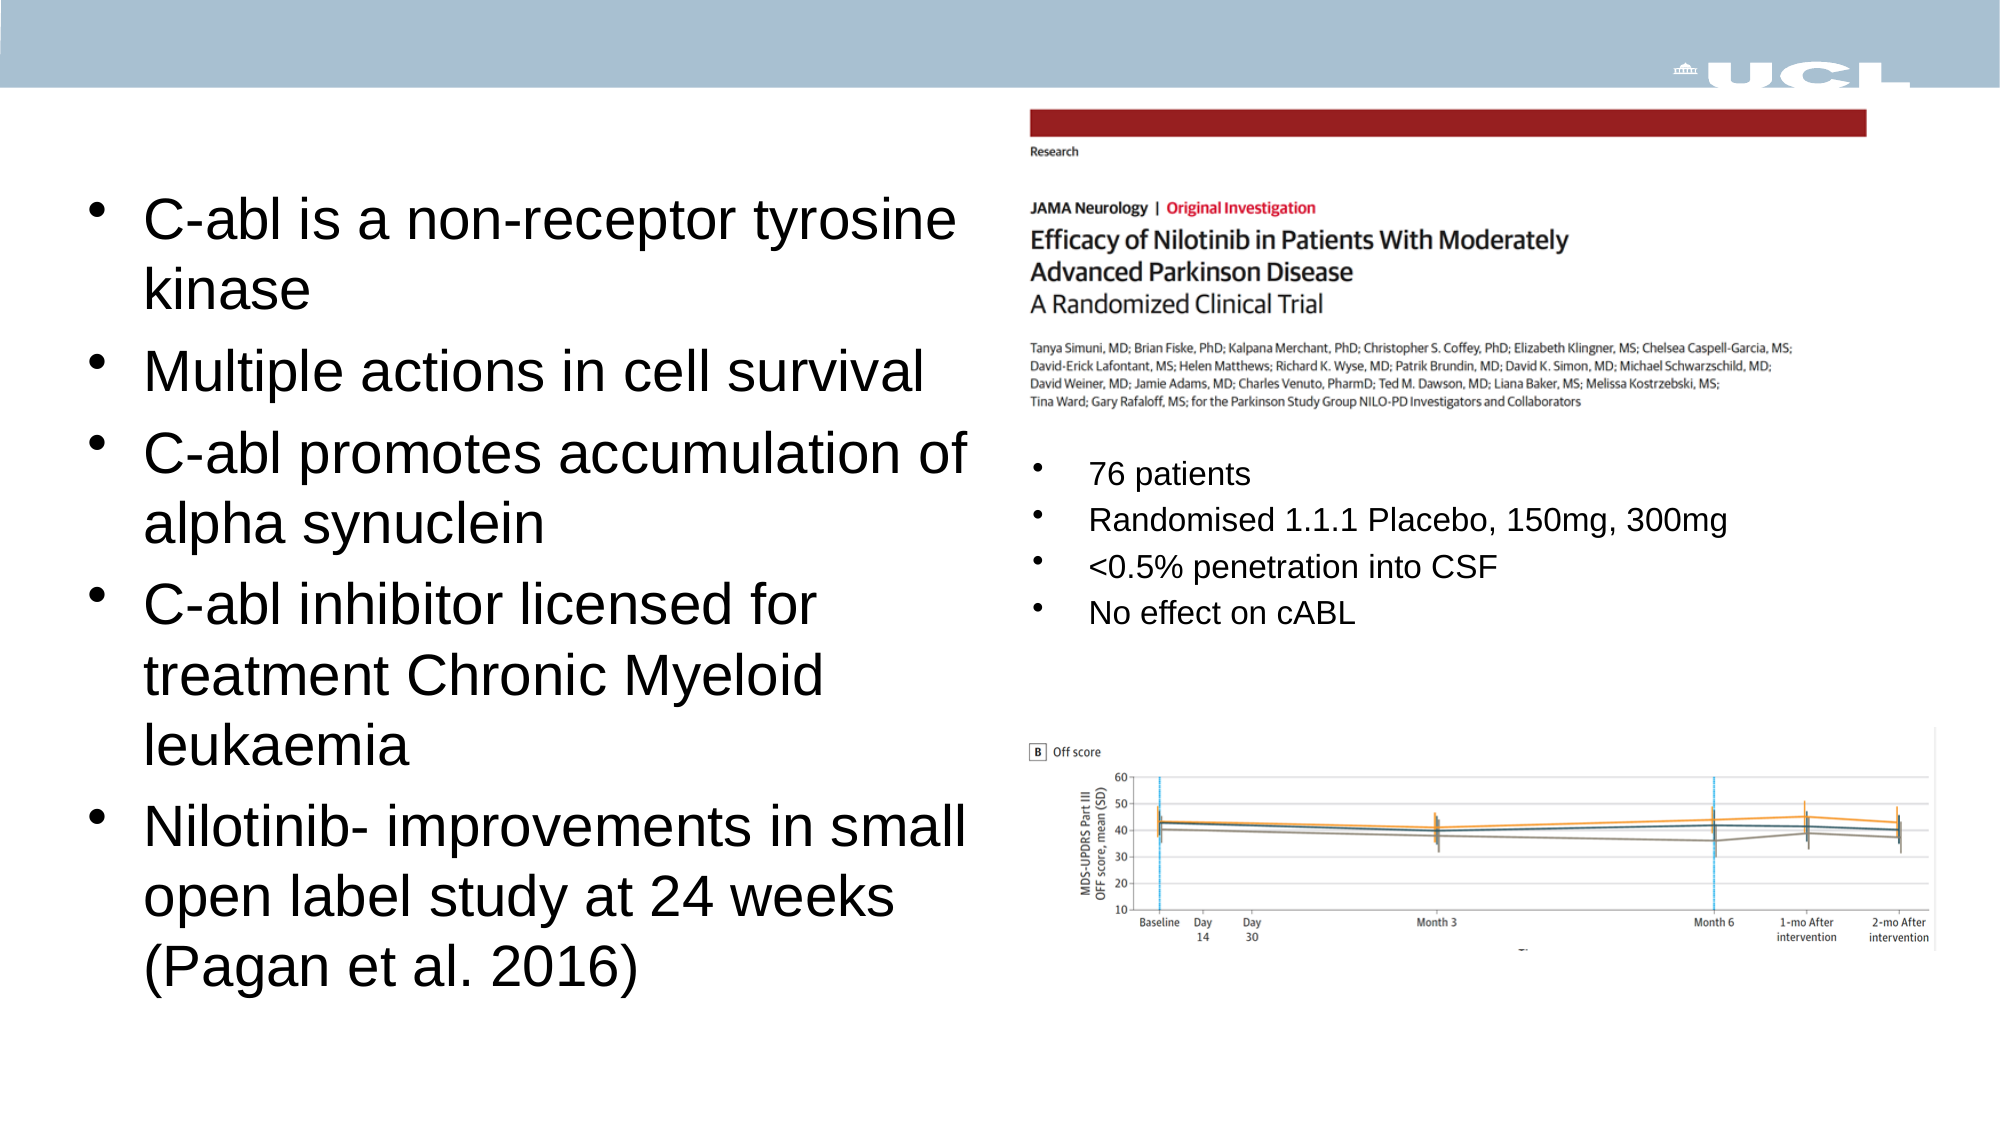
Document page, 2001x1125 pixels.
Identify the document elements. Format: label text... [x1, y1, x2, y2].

picture [982, 727, 1937, 951]
list 76 patients Randomised 1.1.1 Placebo, 150mg, 300mg <0.5% penetration into CSF No effect on cABL [1017, 444, 1930, 660]
list C-abl is a non-receptor tyrosine kinase Multiple actions in cell survival C-abl promotes accumulation of alpha synuclein C-abl inhibitor licensed for treatment Chronic Myeloid leukaemia Nilotinib- improvements in small open label study at 24 weeks (Pagan et al. 2016) [72, 174, 984, 1012]
picture [1015, 104, 1867, 424]
